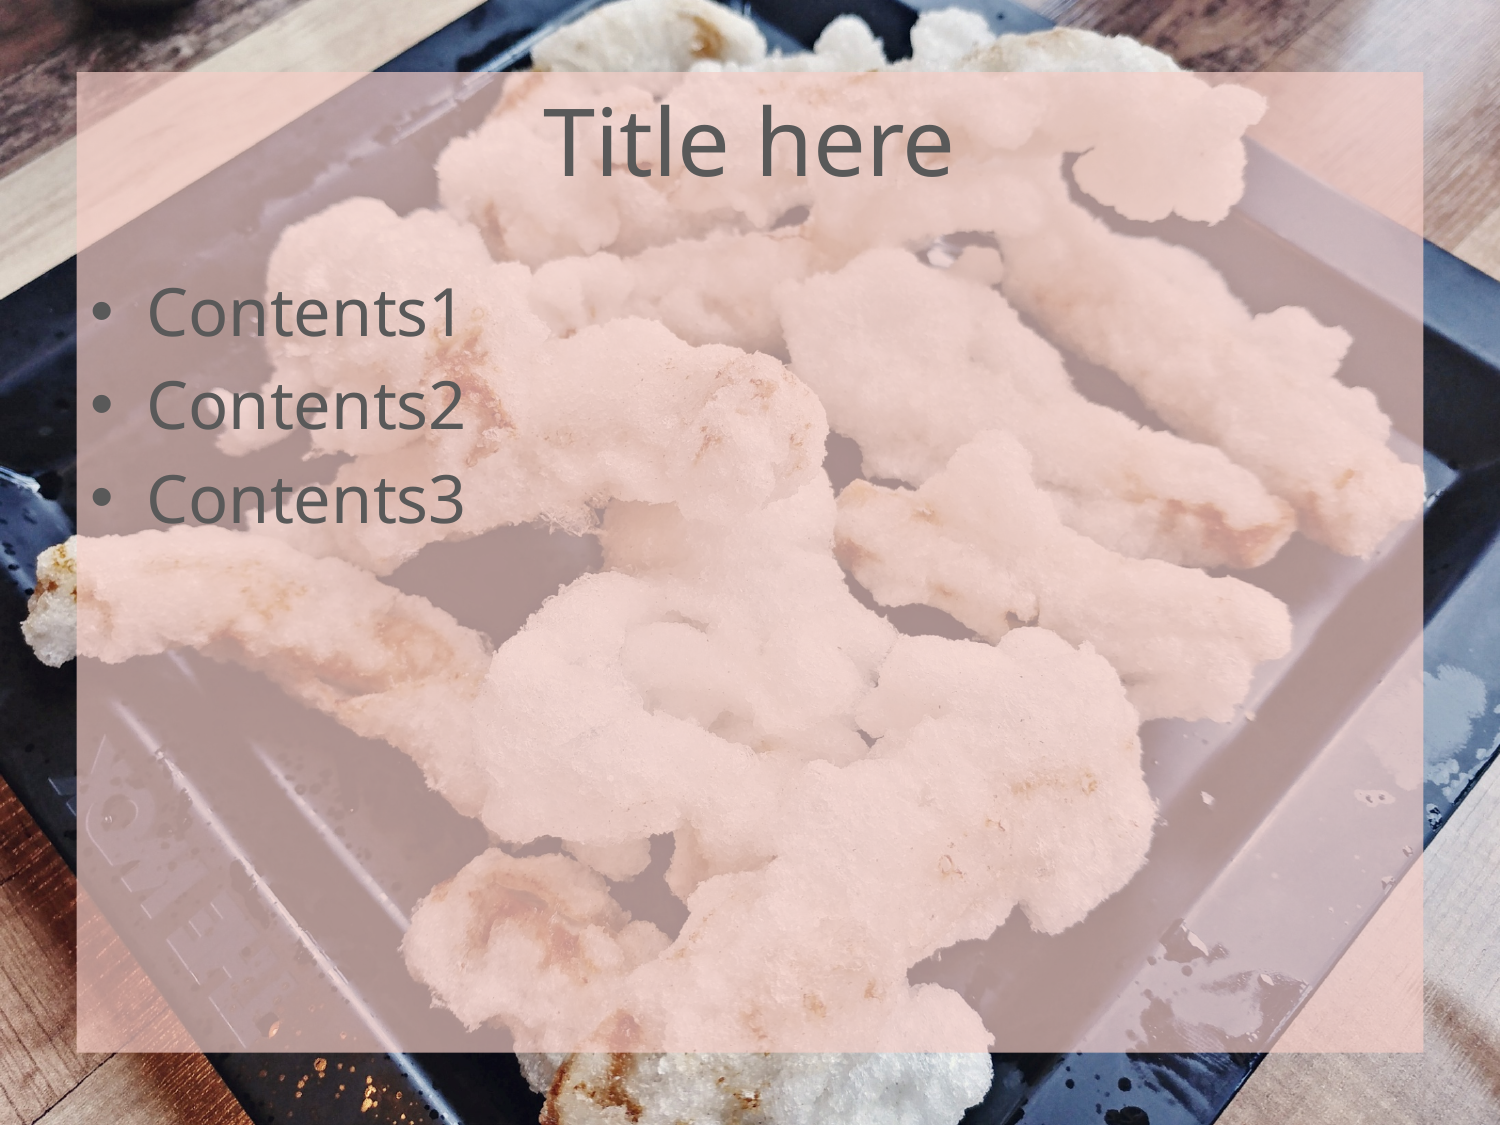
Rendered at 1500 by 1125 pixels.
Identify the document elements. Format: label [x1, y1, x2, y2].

text_box [0, 0, 1500, 1125]
